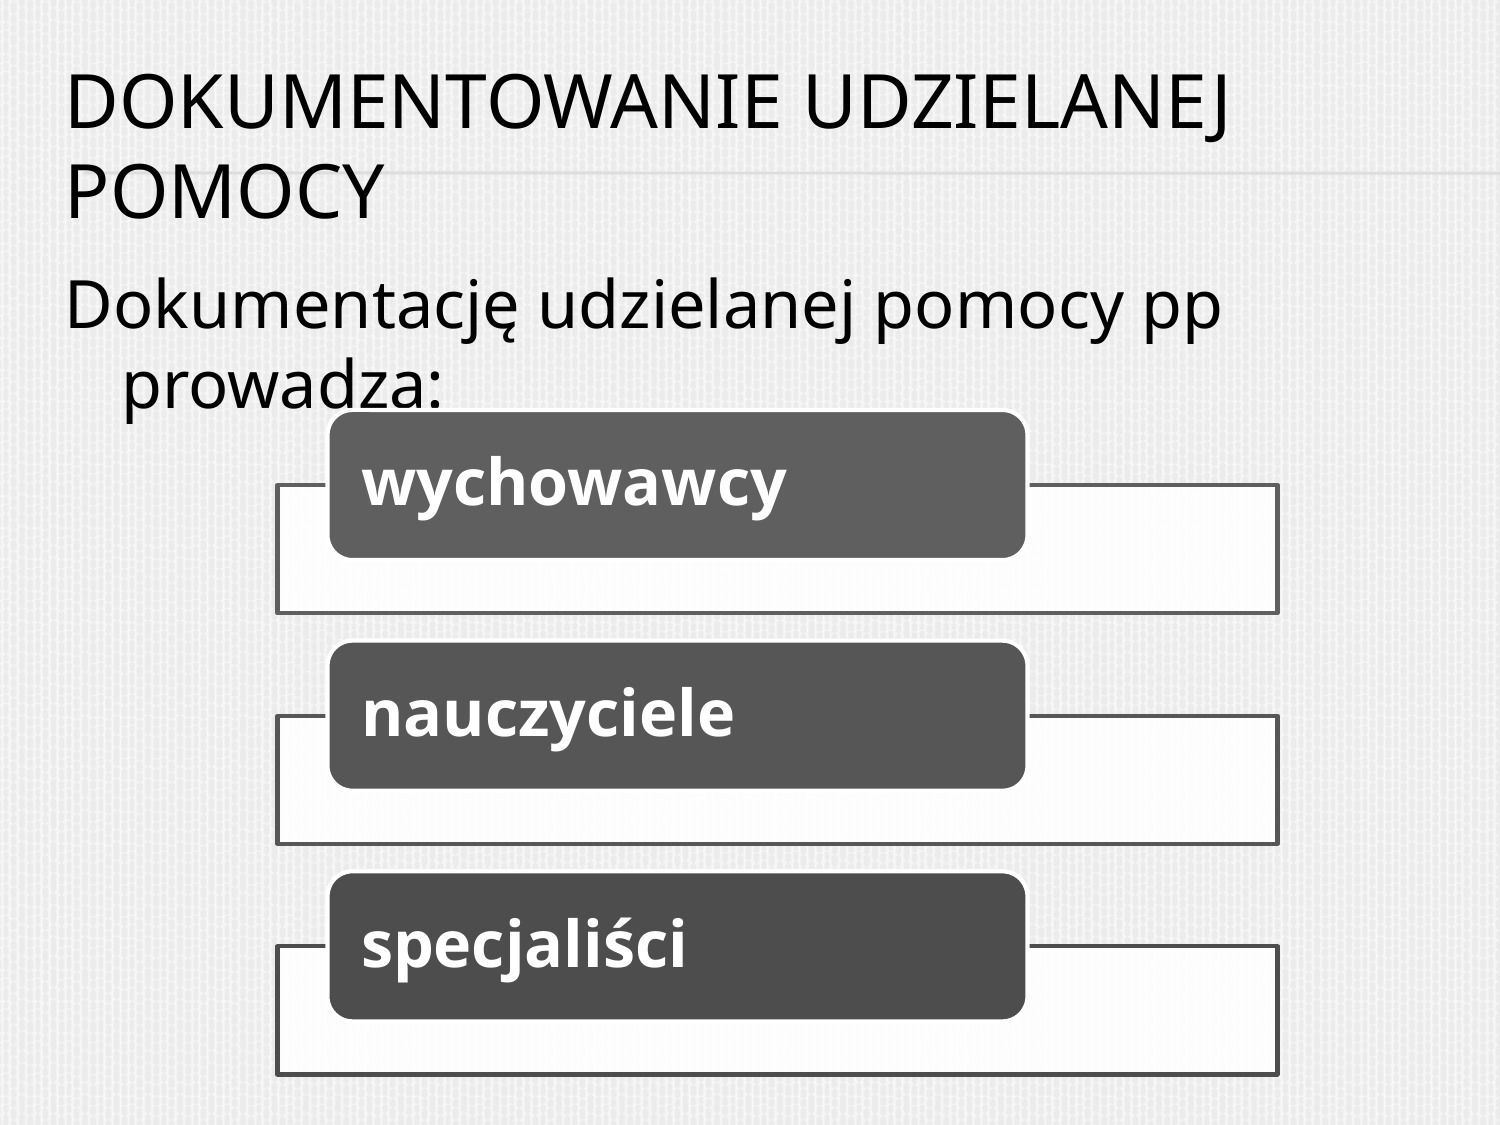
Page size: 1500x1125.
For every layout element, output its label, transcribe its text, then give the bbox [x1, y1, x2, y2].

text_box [277, 408, 1278, 1076]
title Dokumentowanie udzielanej pomocy [50, 75, 1475, 213]
list Dokumentację udzielanej pomocy pp prowadzą: [50, 254, 1475, 998]
